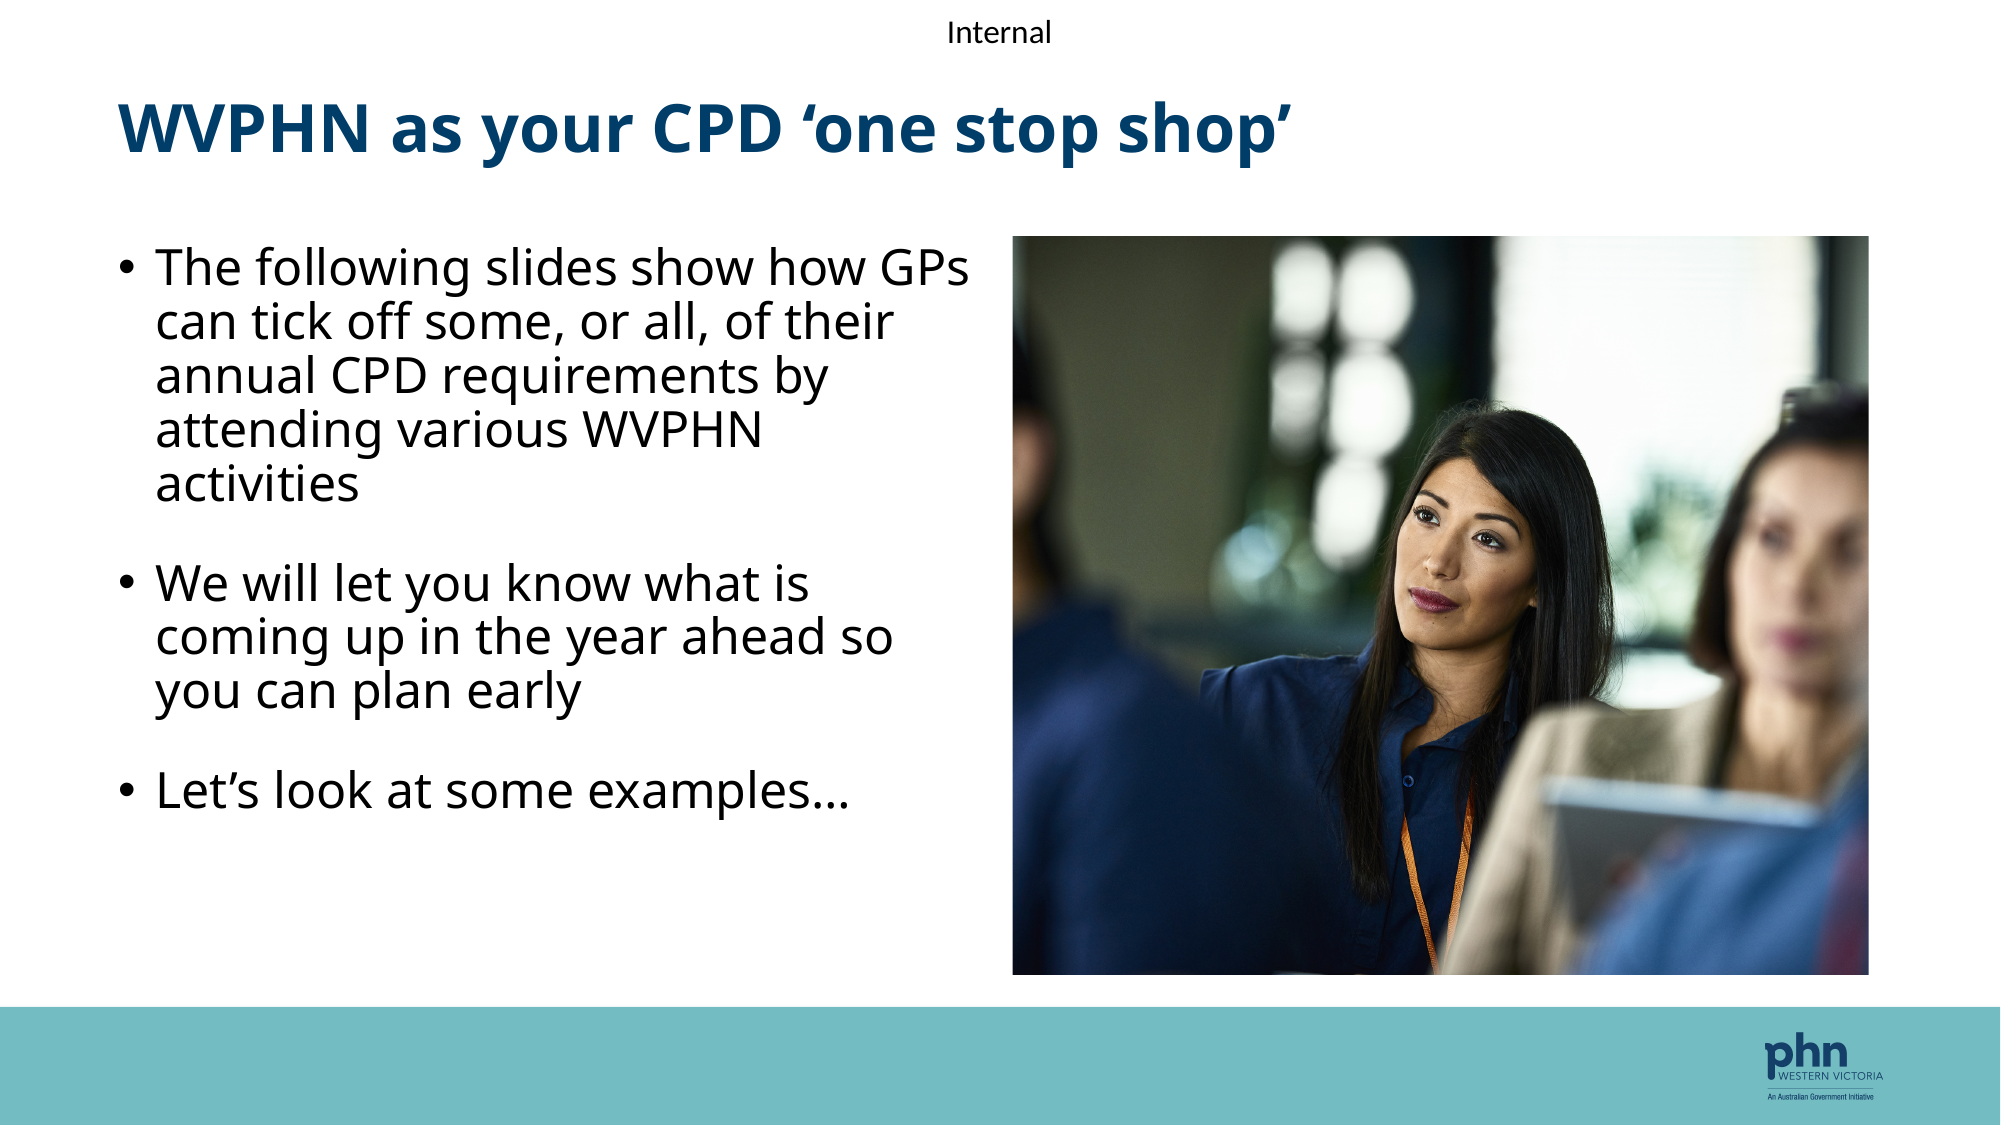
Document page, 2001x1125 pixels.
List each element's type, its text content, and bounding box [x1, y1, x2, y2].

title WVPHN as your CPD ‘one stop shop’ [118, 88, 1869, 174]
list The following slides show how GPs can tick off some, or all, of their annual CPD requirements by attending various WVPHN activities We will let you know what is coming up in the year ahead so you can plan early Let’s look at some examples… [118, 236, 975, 975]
picture [0, 0, 2001, 1125]
